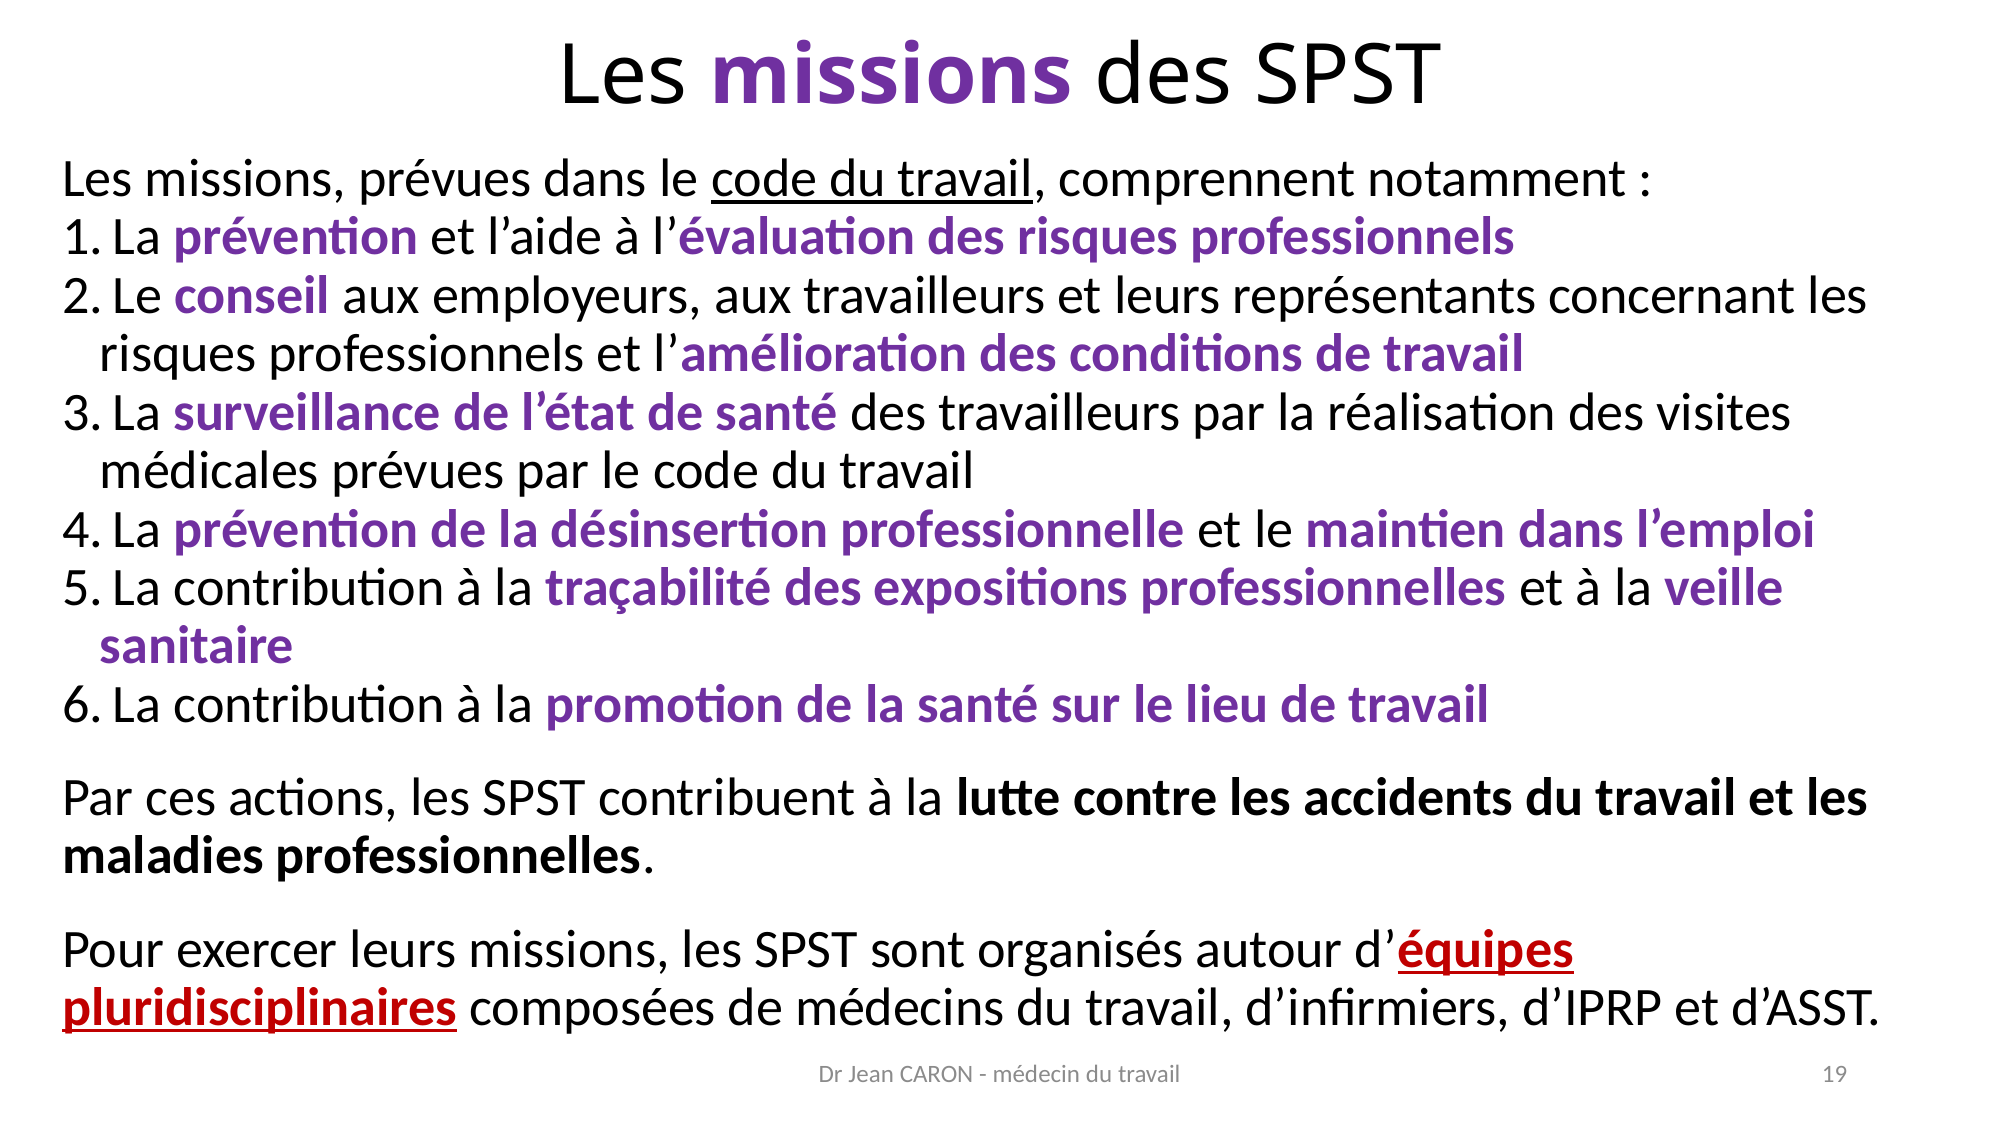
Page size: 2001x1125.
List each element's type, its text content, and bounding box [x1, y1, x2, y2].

title Les missions des SPST [137, 24, 1863, 142]
footer Dr Jean CARON - médecin du travail [662, 1042, 1338, 1103]
list Les missions, prévues dans le code du travail, comprennent notamment : La prévention et l’aide à l’évaluation des risques professionnels Le conseil aux employeurs, aux travailleurs et leurs représentants concernant les risques professionnels et l’amélioration des conditions de travail La surveillance de l’état de santé des travailleurs par la réalisation des visites médicales prévues par le code du travail La prévention de la désinsertion professionnelle et le maintien dans l’emploi La contribution à la traçabilité des expositions professionnelles et à la veille sanitaire La contribution à la promotion de la santé sur le lieu de travail Par ces actions, les SPST contribuent à la lutte contre les accidents du travail et les maladies professionnelles. Pour exercer leurs missions, les SPST sont organisés autour d’équipes pluridisciplinaires composées de médecins du travail, d’infirmiers, d’IPRP et d’ASST. [47, 142, 1954, 1056]
slide_number 19 [1412, 1042, 1863, 1103]
